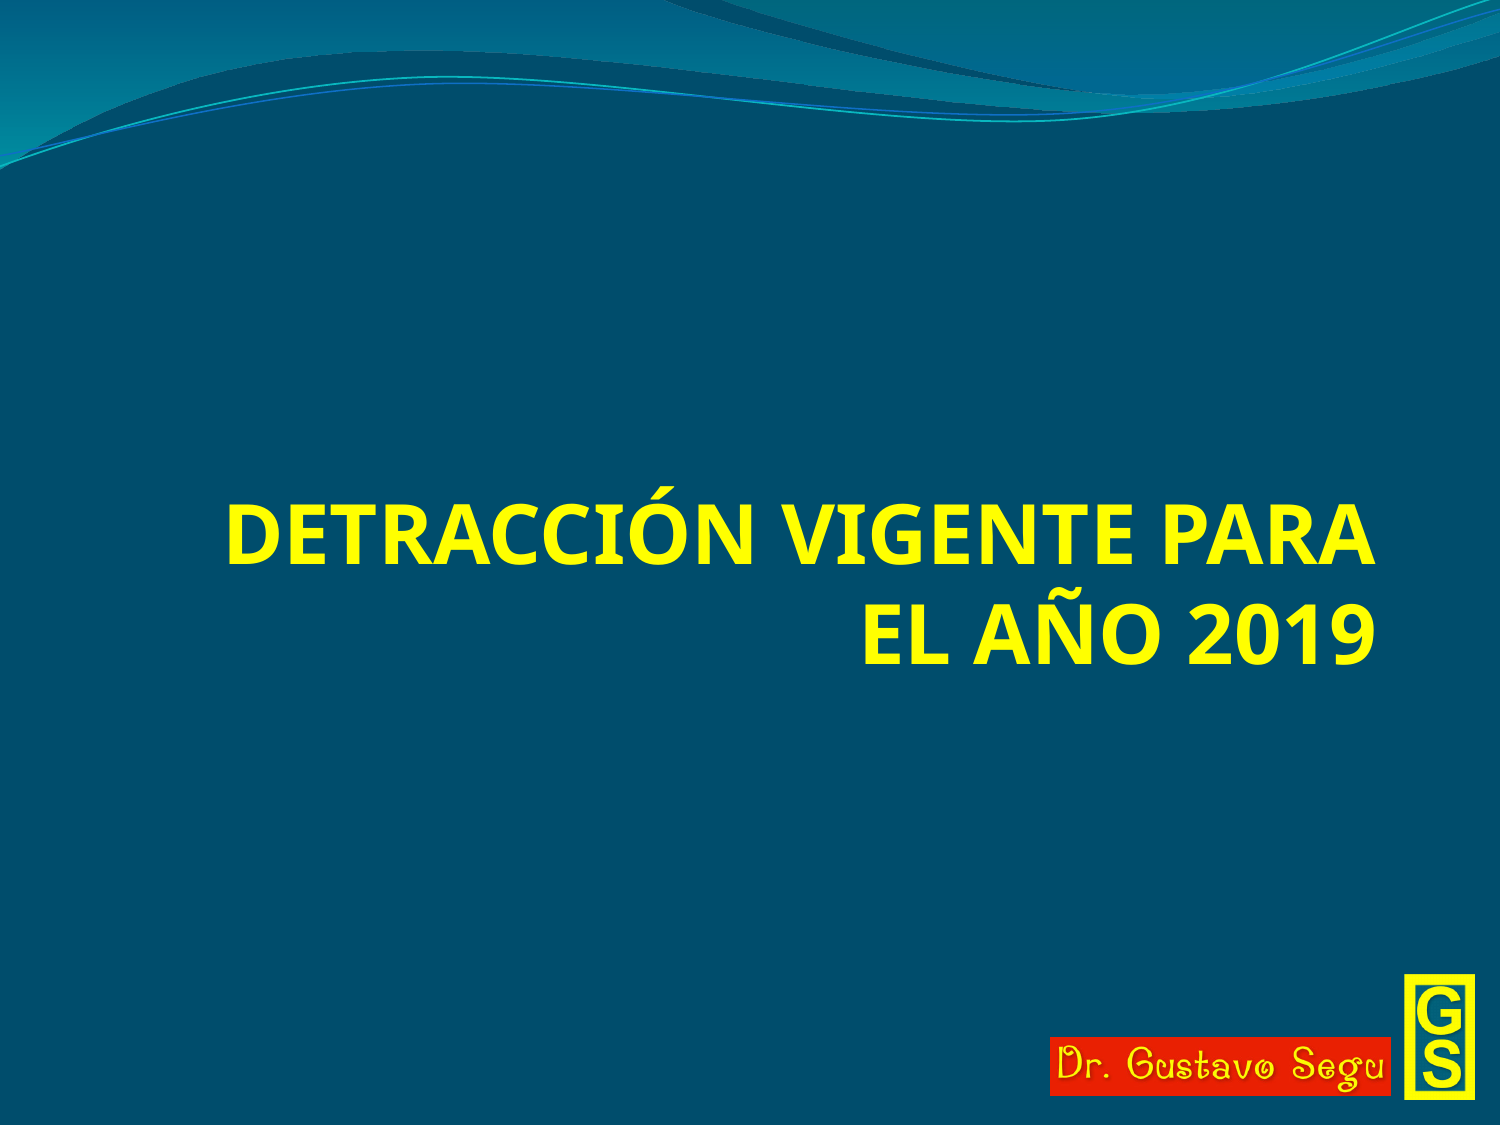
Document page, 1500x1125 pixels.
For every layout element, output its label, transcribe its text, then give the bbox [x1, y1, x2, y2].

picture [1051, 1038, 1390, 1095]
subtitle DETRACCIÓN VIGENTE PARA EL AÑO 2019 [112, 112, 1388, 1025]
picture [1405, 975, 1474, 1099]
